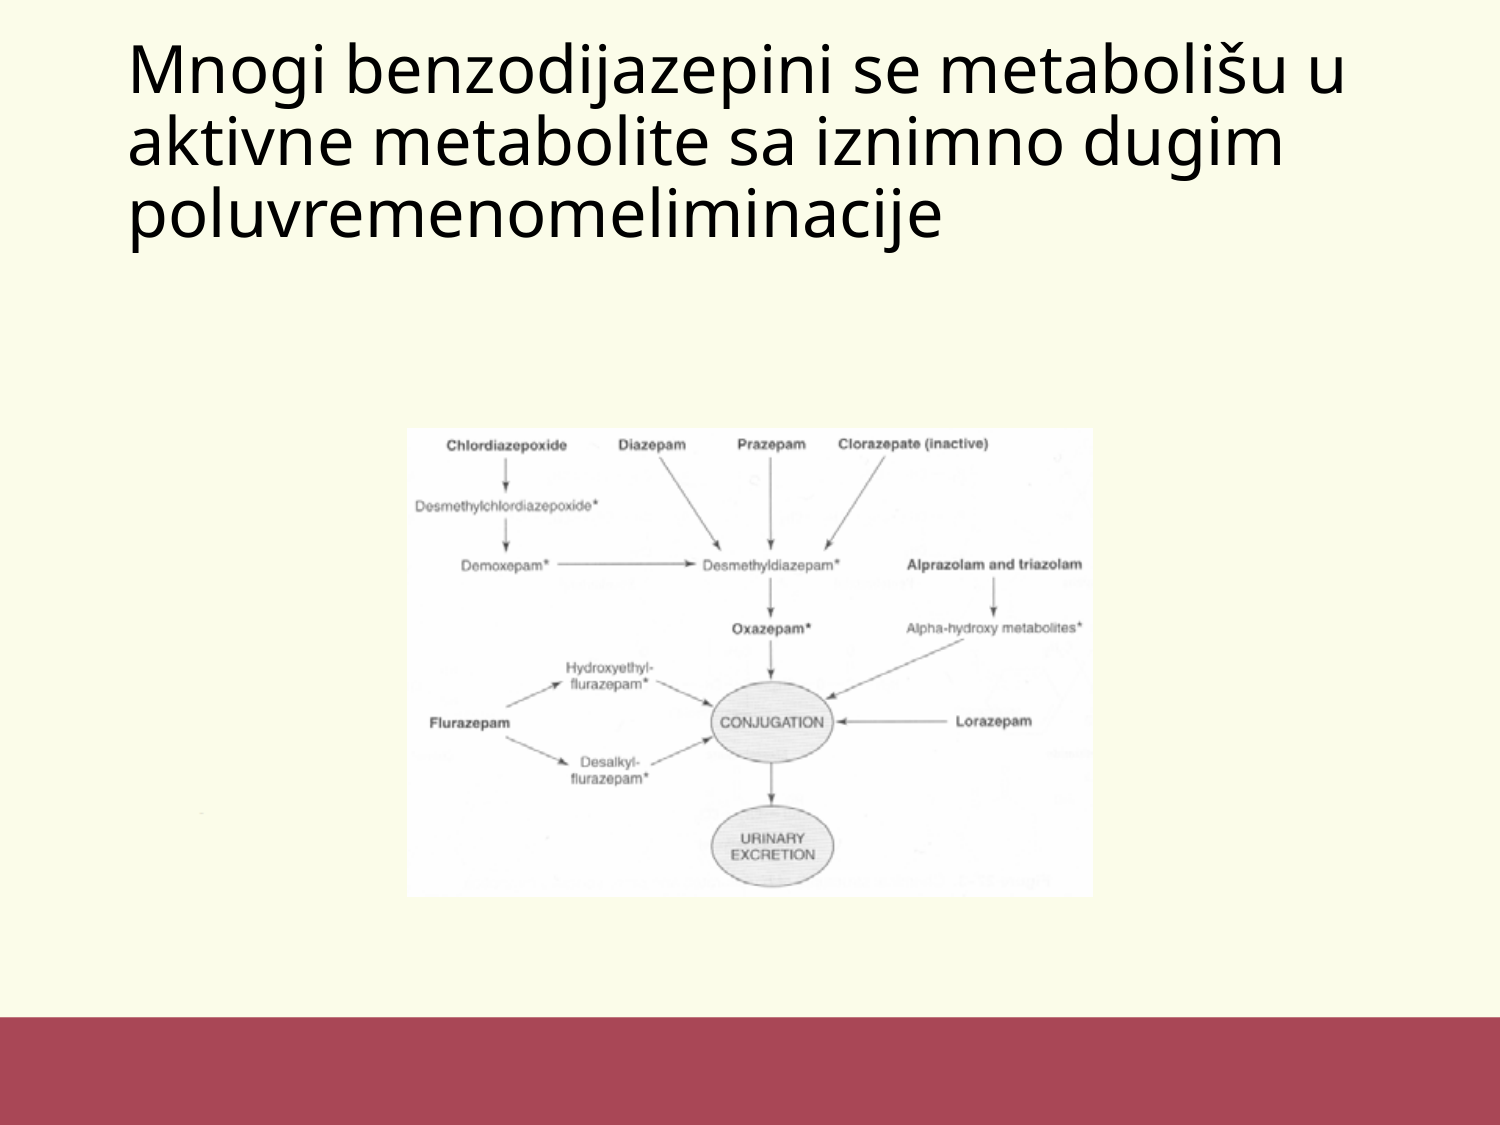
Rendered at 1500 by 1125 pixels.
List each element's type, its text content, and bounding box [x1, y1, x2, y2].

title Mnogi benzodijazepini se metabolišu u aktivne metabolite sa iznimno dugim poluvremenomeliminacije [112, 50, 1388, 238]
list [407, 428, 1093, 897]
picture [0, 0, 1500, 1125]
